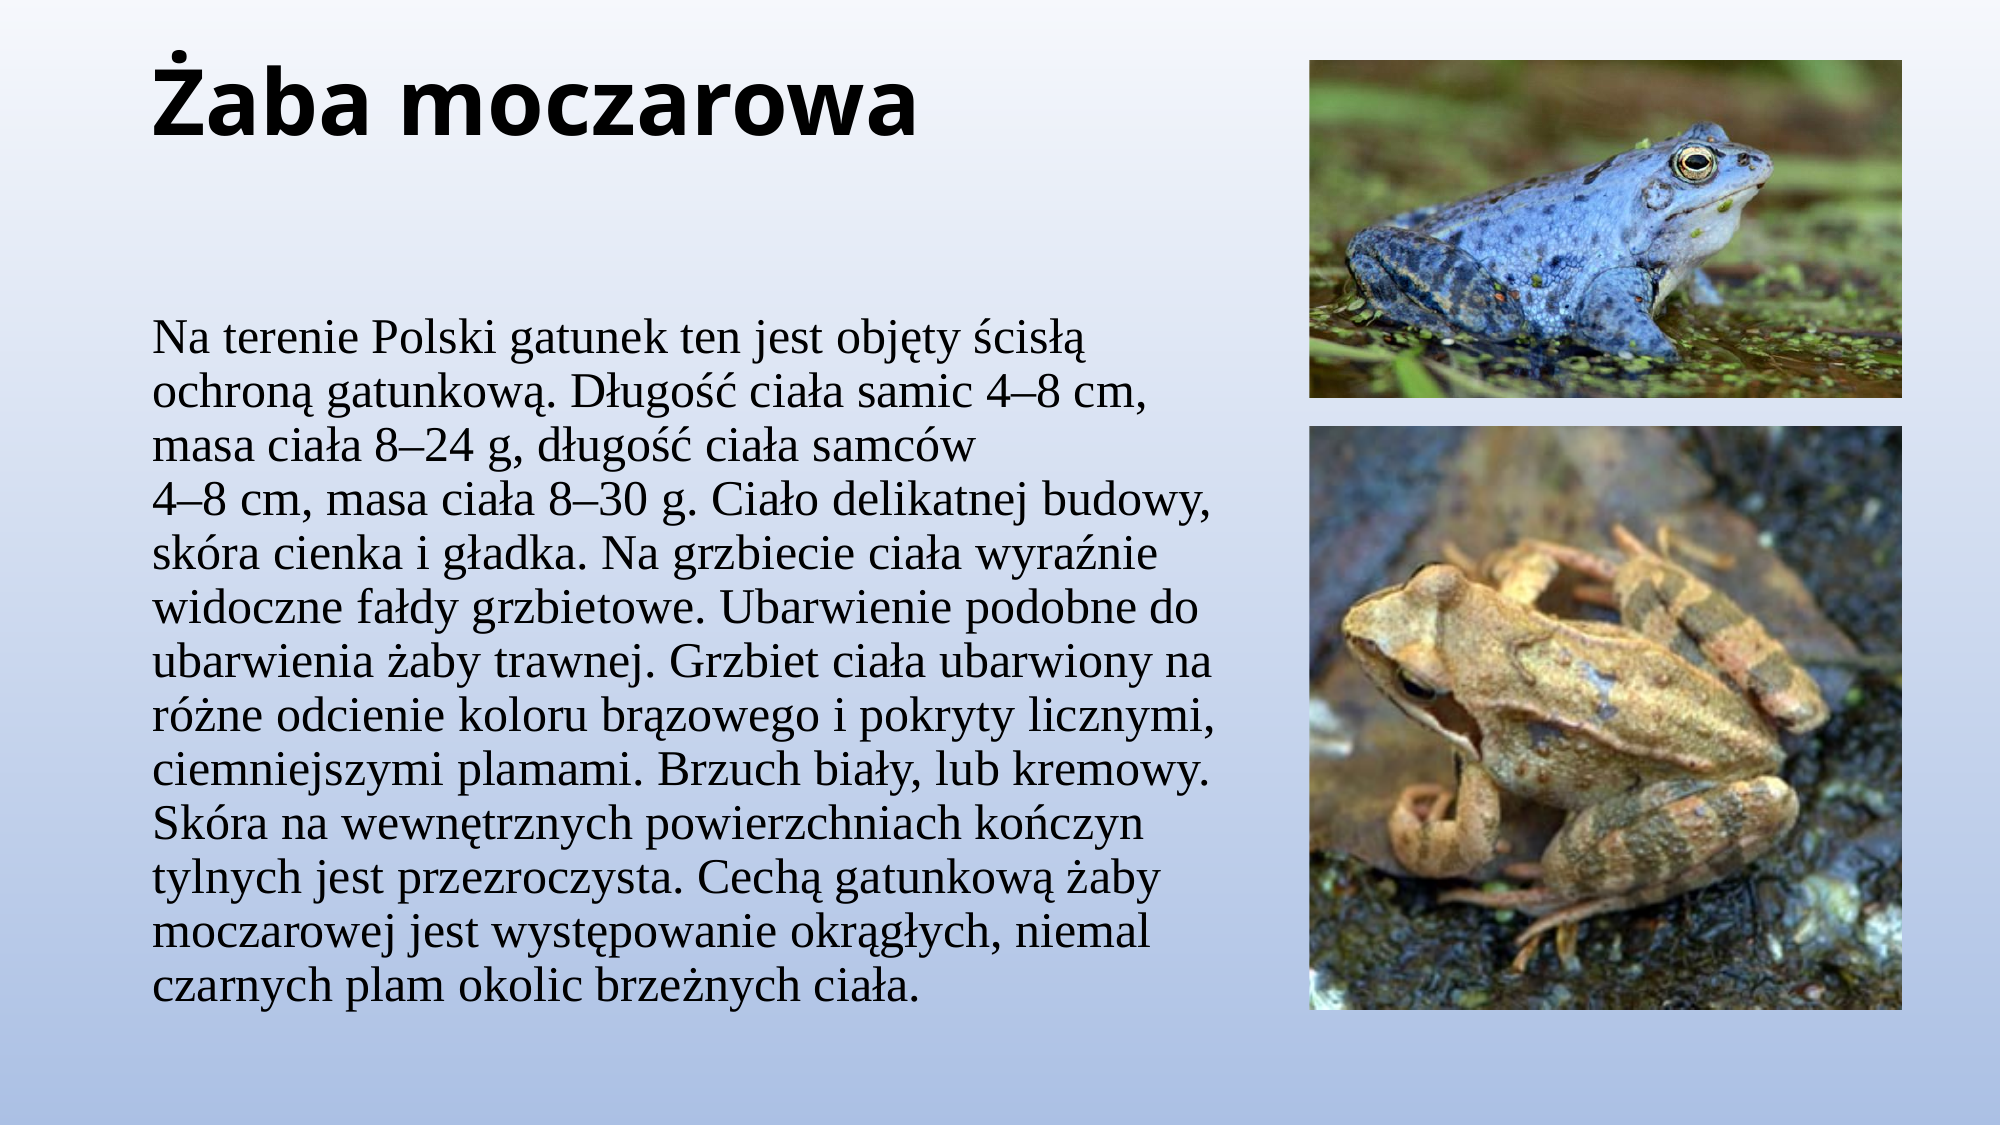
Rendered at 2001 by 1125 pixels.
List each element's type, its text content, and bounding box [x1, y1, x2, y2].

list Na terenie Polski gatunek ten jest objęty ścisłą ochroną gatunkową. Długość ciała samic 4–8 cm, masa ciała 8–24 g, długość ciała samców 4–8 cm, masa ciała 8–30 g. Ciało delikatnej budowy, skóra cienka i gładka. Na grzbiecie ciała wyraźnie widoczne fałdy grzbietowe. Ubarwienie podobne do ubarwienia żaby trawnej. Grzbiet ciała ubarwiony na różne odcienie koloru brązowego i pokryty licznymi, ciemniejszymi plamami. Brzuch biały, lub kremowy. Skóra na wewnętrznych powierzchniach kończyn tylnych jest przezroczysta. Cechą gatunkową żaby moczarowej jest występowanie okrągłych, niemal czarnych plam okolic brzeżnych ciała. [137, 222, 1255, 1085]
title Żaba moczarowa [137, 14, 1255, 163]
picture [1309, 425, 1902, 1010]
picture [1309, 59, 1902, 398]
